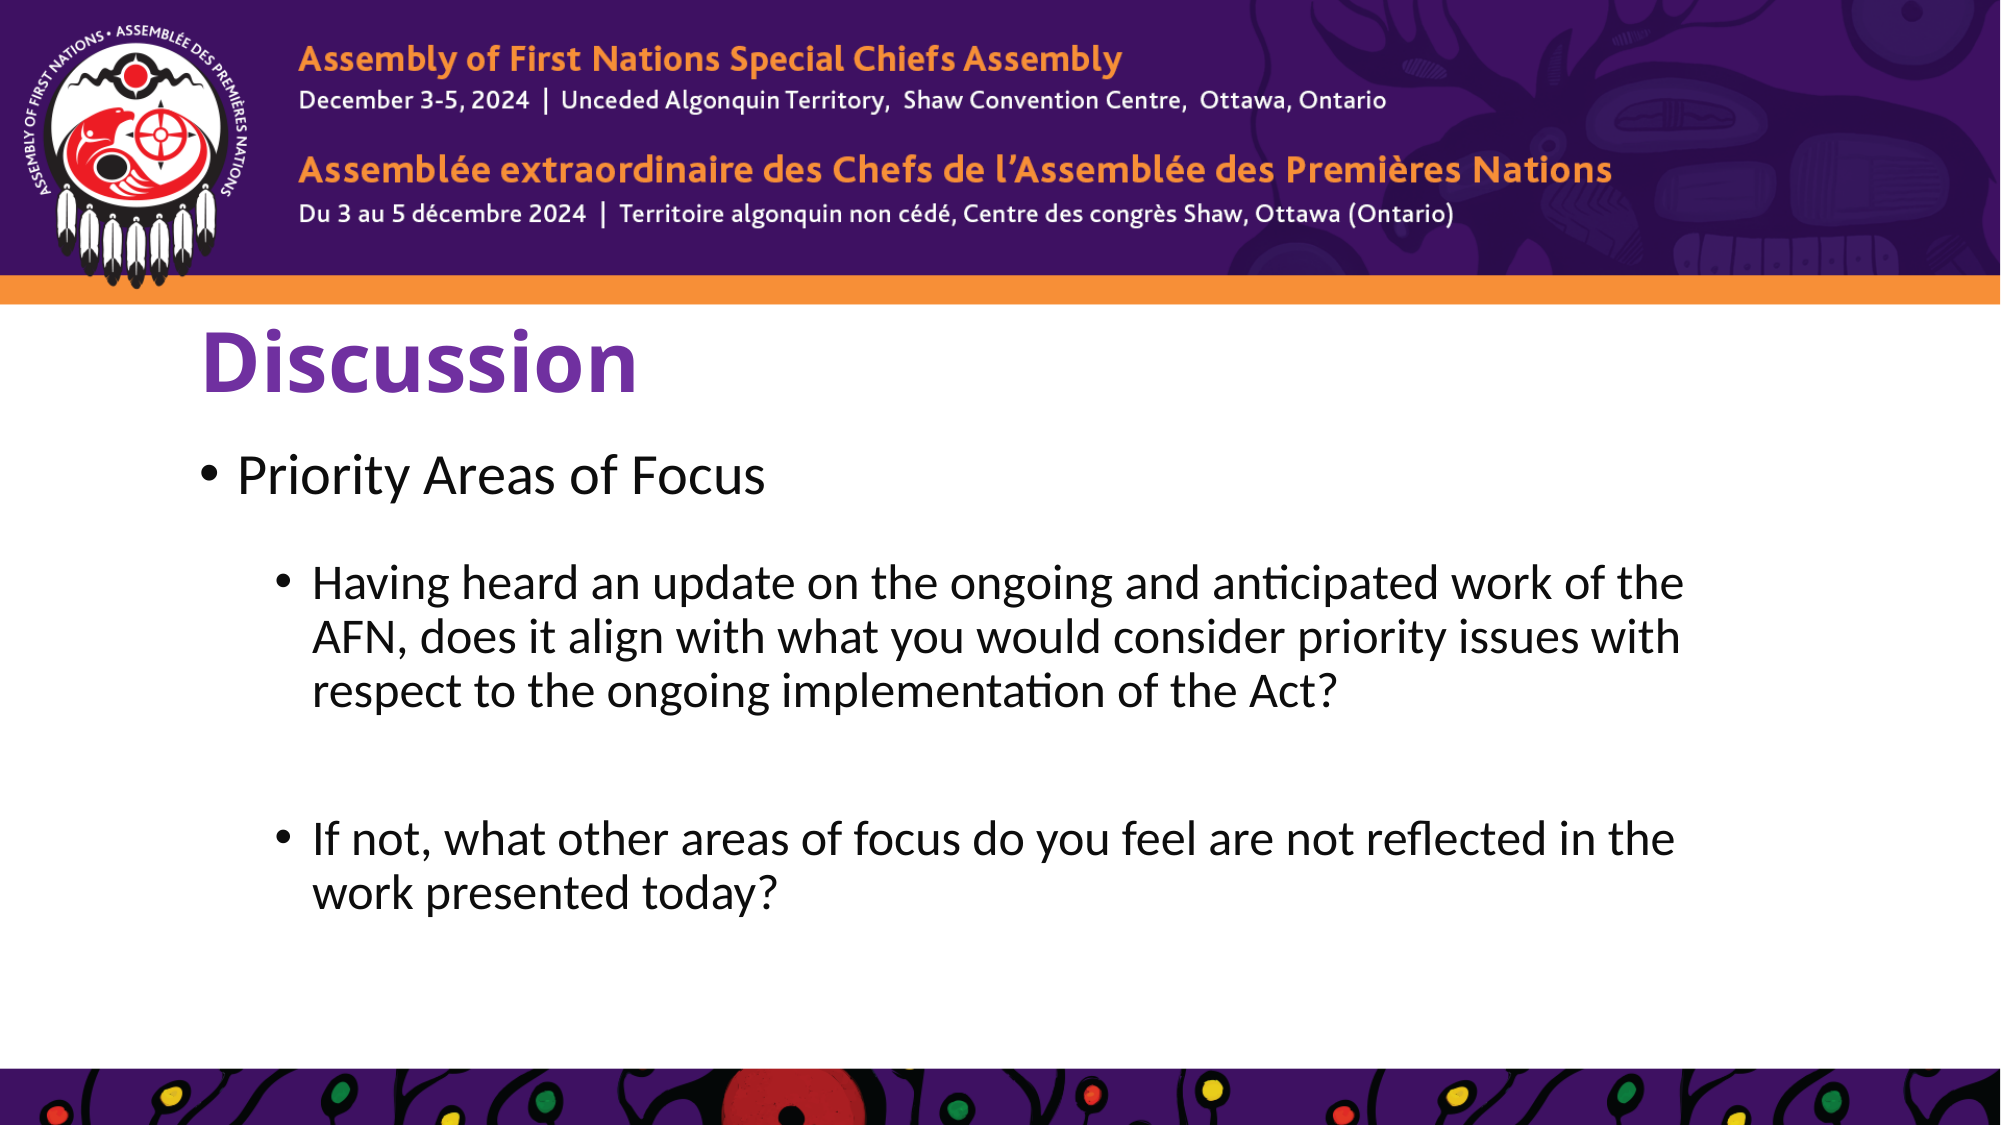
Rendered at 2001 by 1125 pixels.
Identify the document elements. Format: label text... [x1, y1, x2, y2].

title Discussion [184, 312, 1717, 408]
list Priority Areas of Focus Having heard an update on the ongoing and anticipated work of the AFN, does it align with what you would consider priority issues with respect to the ongoing implementation of the Act? If not, what other areas of focus do you feel are not reflected in the work presented today? [184, 437, 1717, 1043]
picture [0, 0, 2001, 1125]
